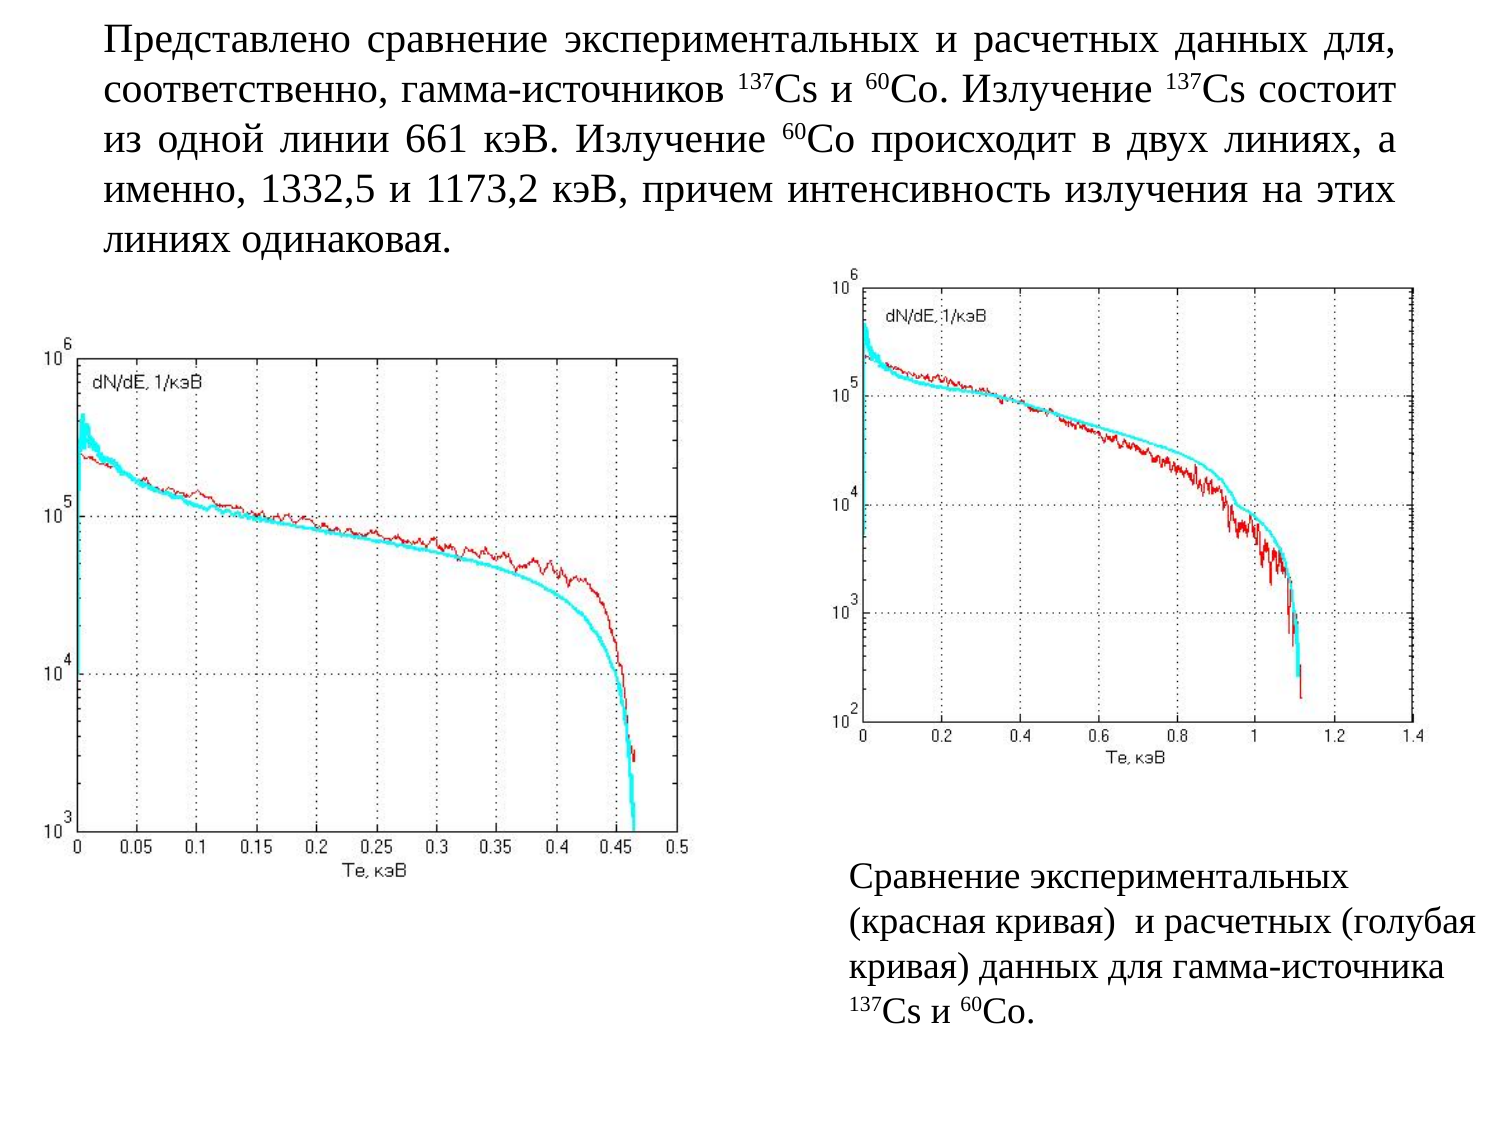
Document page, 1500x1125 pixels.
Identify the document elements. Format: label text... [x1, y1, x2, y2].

text_box Представлено сравнение экспериментальных и расчетных данных для, соответственно, гамма-источников 137Cs и 60Co. Излучение 137Cs состоит из одной линии 661 кэВ. Излучение 60Co происходит в двух линиях, а именно, 1332,5 и 1173,2 кэВ, причем интенсивность излучения на этих линиях одинаковая. [88, 3, 1412, 268]
text_box Сравнение экспериментальных (красная кривая) и расчетных (голубая кривая) данных для гамма-источника 137Cs и 60Co. [834, 843, 1496, 1038]
picture [0, 314, 751, 895]
picture [770, 247, 1480, 780]
